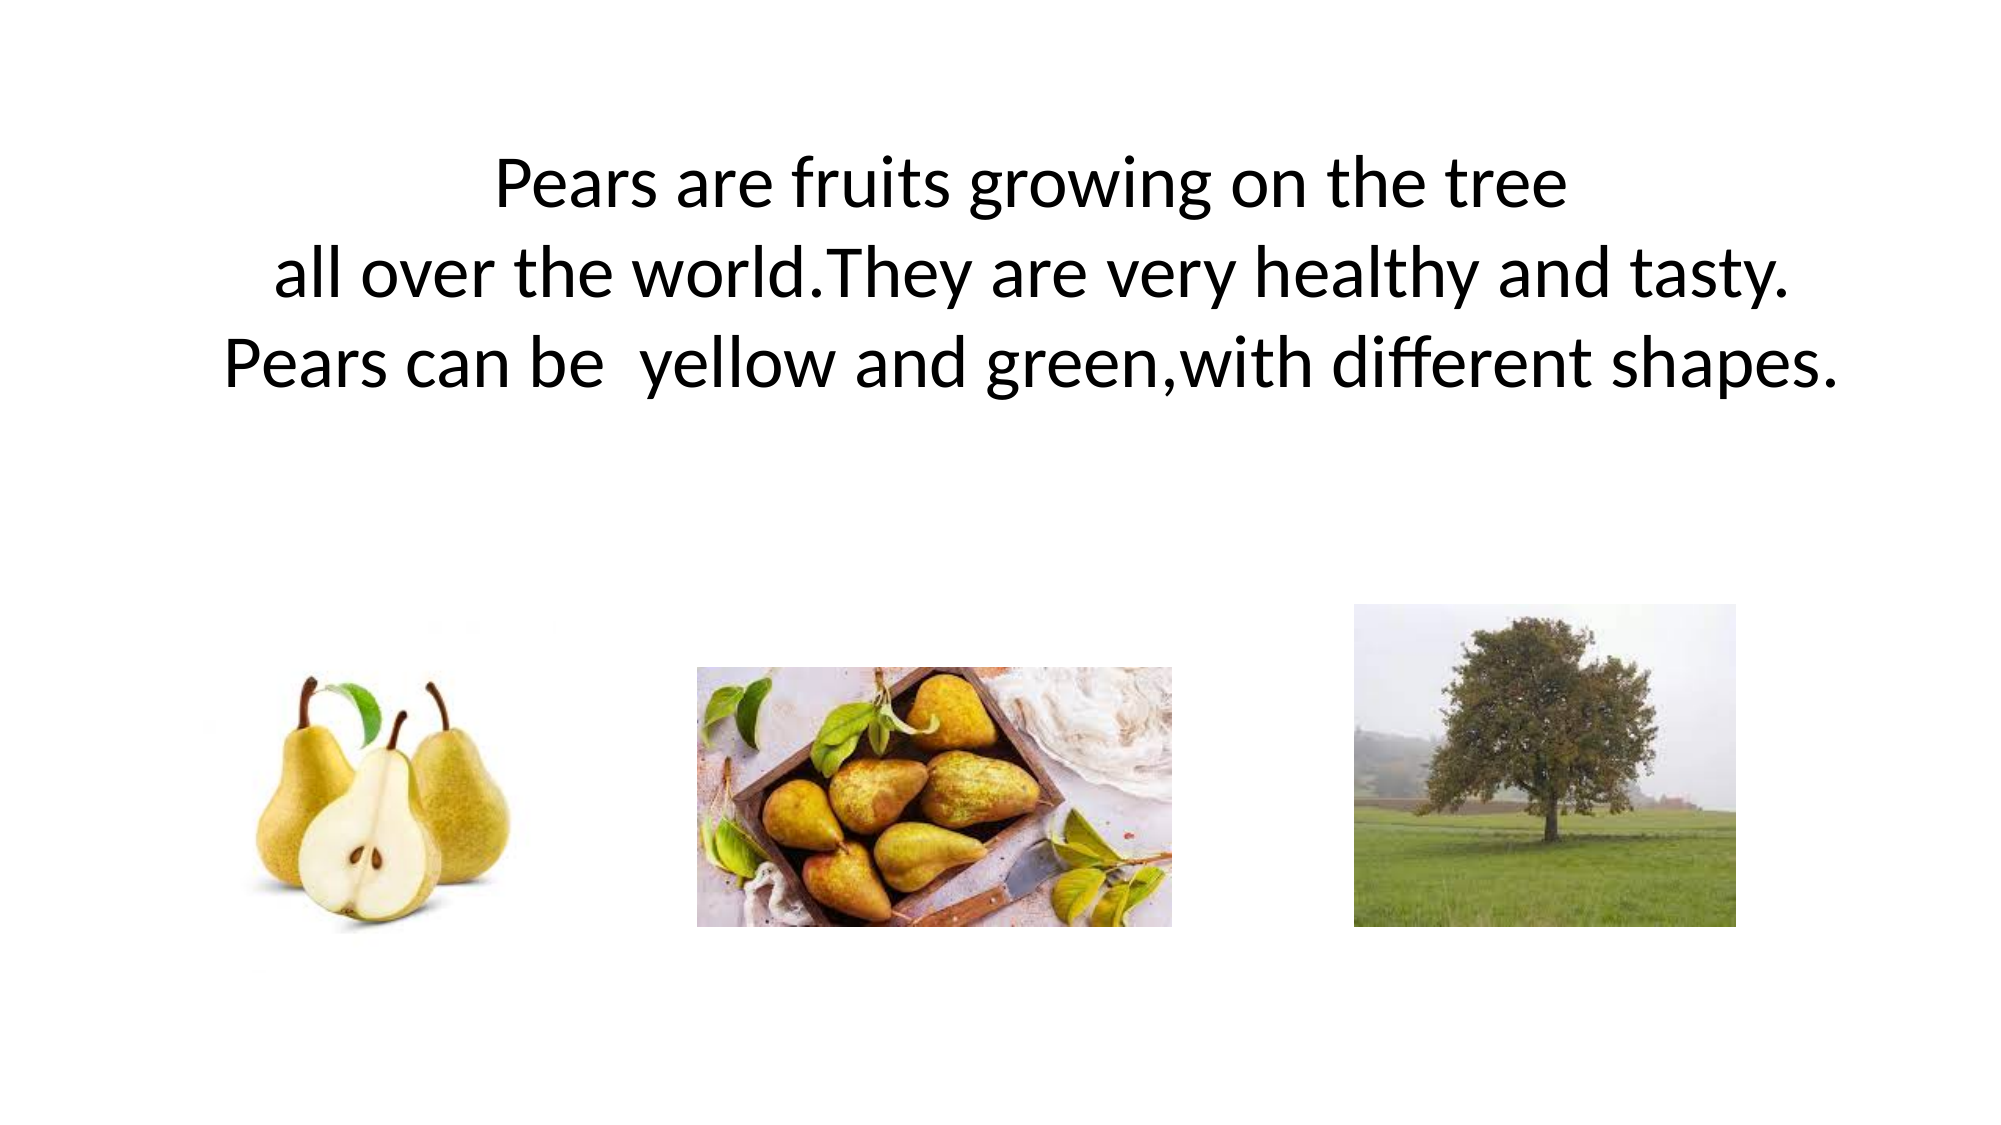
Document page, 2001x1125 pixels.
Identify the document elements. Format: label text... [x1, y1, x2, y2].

text_box Pears are fruits growing on the tree all over the world.They are very healthy and tasty. Pears can be yellow and green,with different shapes. [208, 125, 1856, 501]
picture [697, 667, 1172, 927]
picture [203, 621, 556, 973]
picture [1353, 604, 1736, 927]
